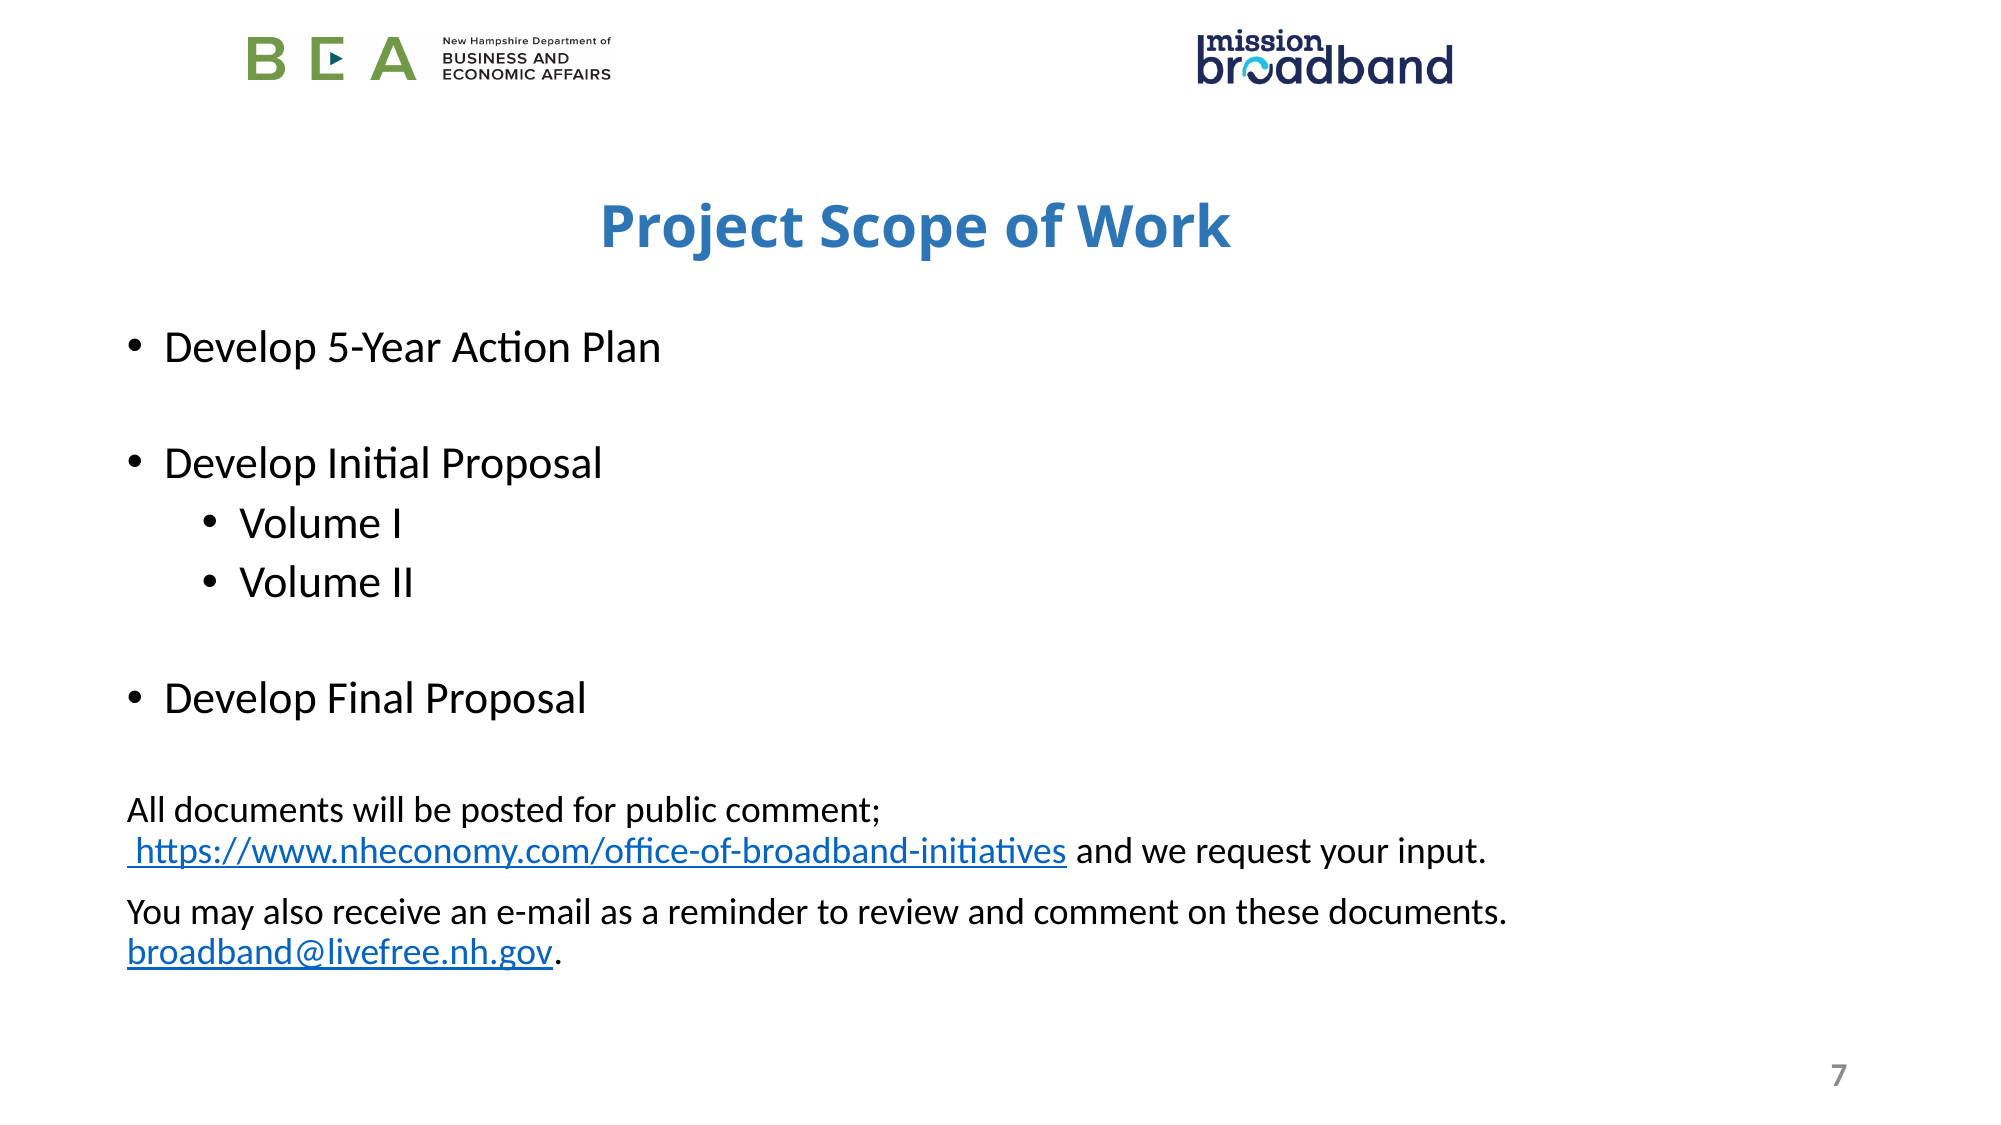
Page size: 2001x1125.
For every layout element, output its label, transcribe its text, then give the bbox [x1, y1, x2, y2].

title Project Scope of Work [584, 171, 1366, 286]
list Develop 5-Year Action Plan Develop Initial Proposal Volume I Volume II Develop Final Proposal All documents will be posted for public comment; https://www.nheconomy.com/office-of-broadband-initiatives and we request your input. You may also receive an e-mail as a reminder to review and comment on these documents. broadband@livefree.nh.gov. [111, 315, 1792, 1073]
slide_number 7 [1412, 1042, 1863, 1103]
picture [1193, 25, 1456, 92]
picture [247, 37, 611, 80]
